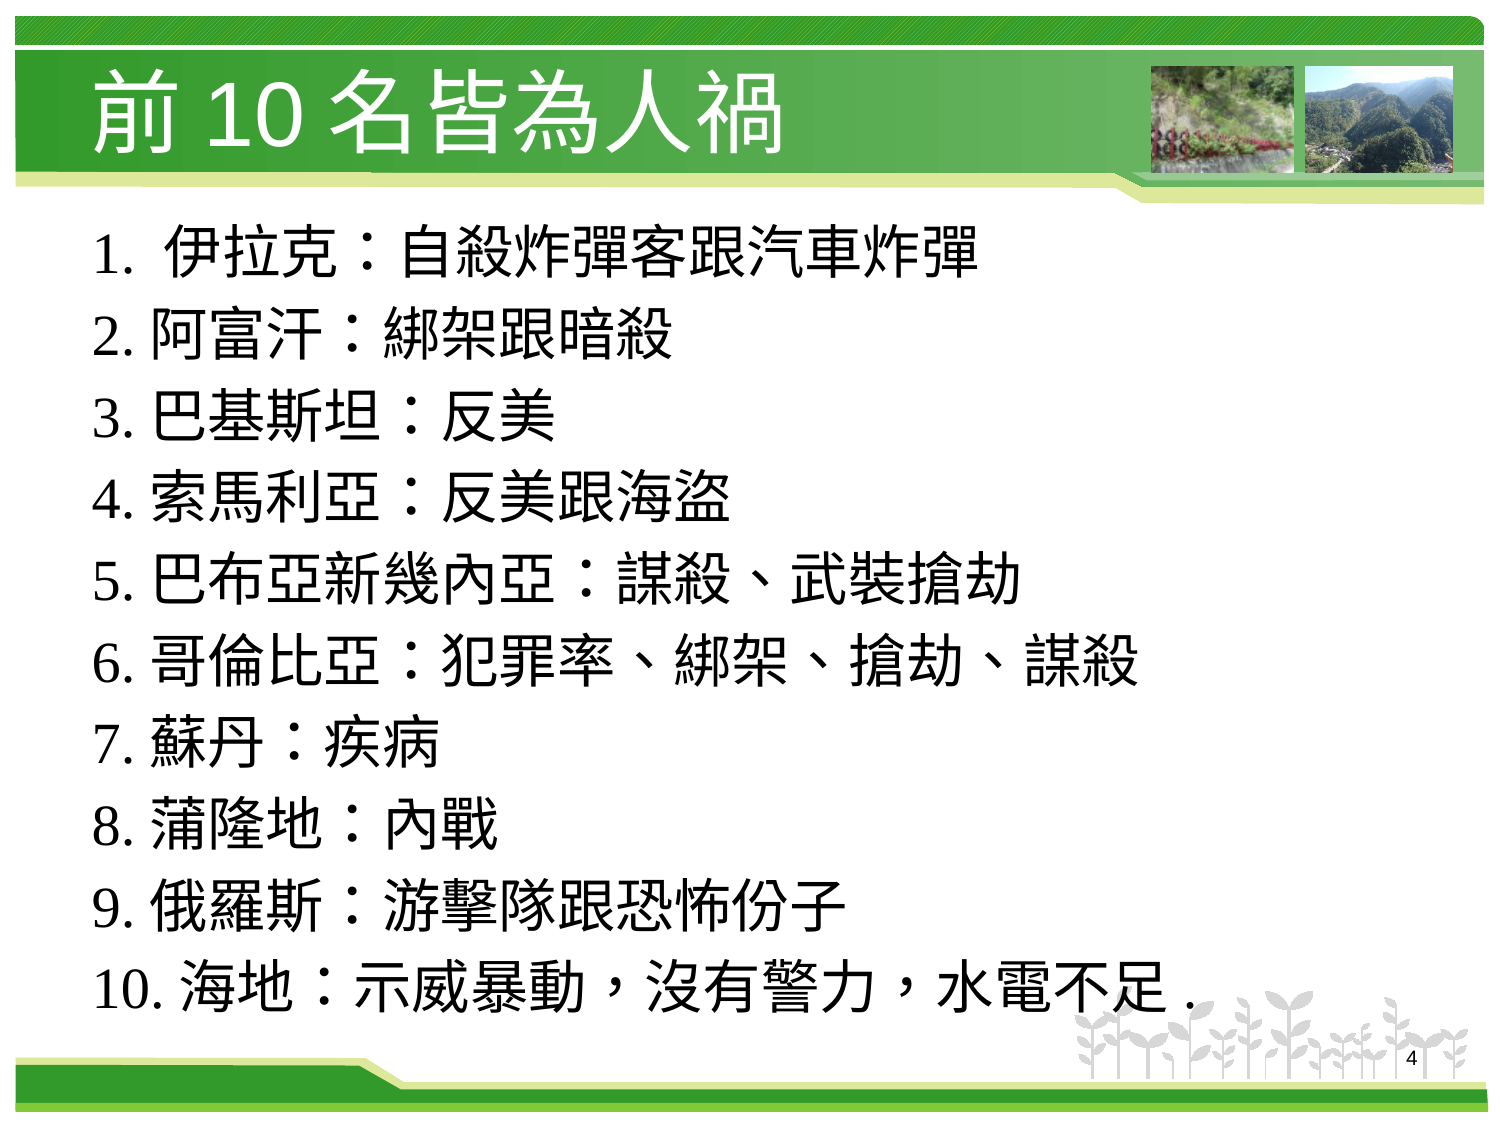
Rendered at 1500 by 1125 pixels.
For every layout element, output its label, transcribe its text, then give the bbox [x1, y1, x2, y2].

title 前10名皆為人禍 [74, 38, 1138, 182]
picture [1151, 66, 1294, 173]
picture [1305, 66, 1453, 173]
list 1. 伊拉克：自殺炸彈客跟汽車炸彈 2.阿富汗：綁架跟暗殺 3.巴基斯坦：反美 4.索馬利亞：反美跟海盜 5.巴布亞新幾內亞：謀殺、武裝搶劫 6.哥倫比亞：犯罪率、綁架、搶劫、謀殺 7.蘇丹：疾病 8.蒲隆地：內戰 9.俄羅斯：游擊隊跟恐怖份子 10.海地：示威暴動，沒有警力，水電不足. [76, 207, 1427, 985]
slide_number 4 [1167, 1036, 1433, 1086]
